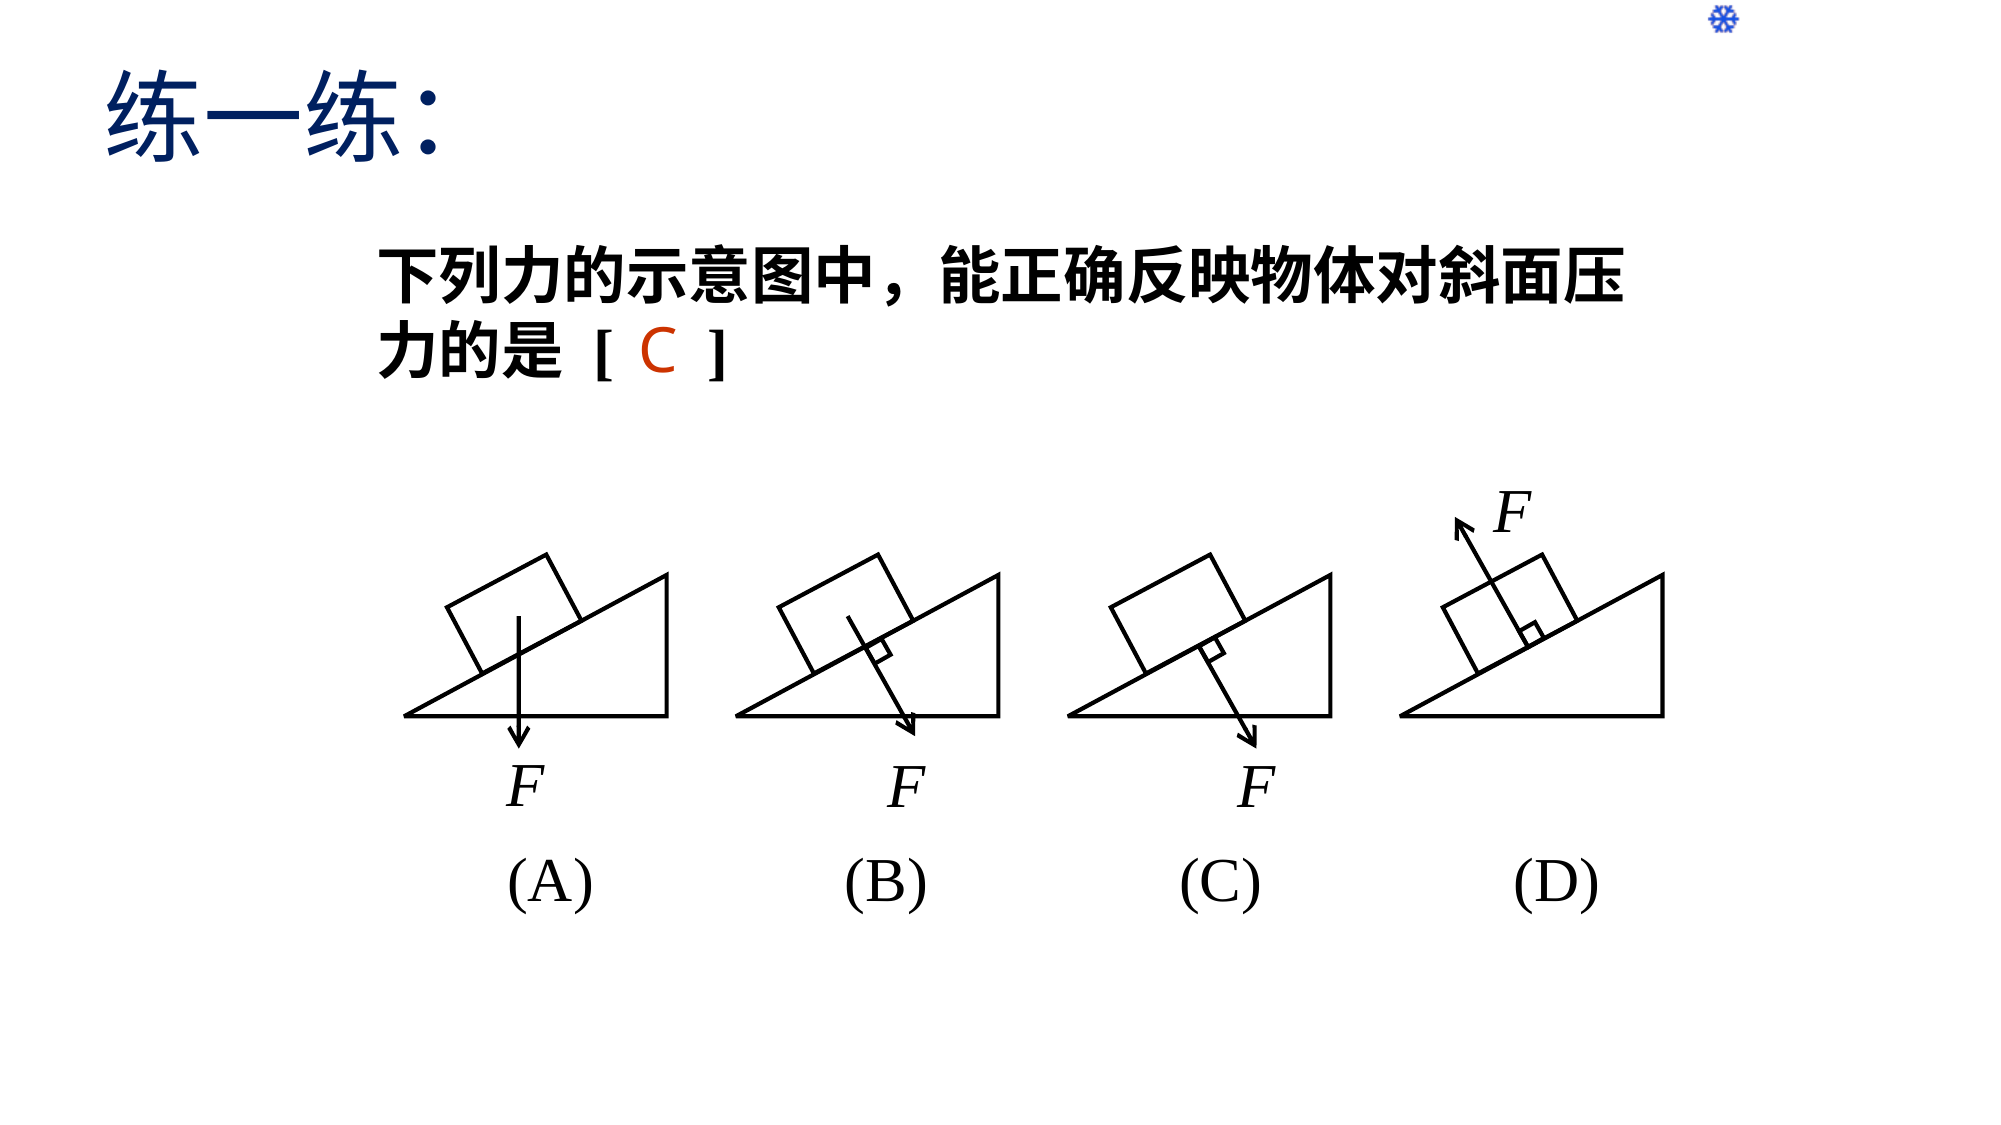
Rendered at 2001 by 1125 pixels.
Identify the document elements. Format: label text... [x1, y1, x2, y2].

picture [1705, 0, 1743, 38]
text_box C [624, 302, 707, 393]
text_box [404, 462, 1663, 923]
text_box 下列力的示意图中，能正确反映物体对斜面压力的是 [ ] [361, 228, 1662, 394]
text_box 练一练： [88, 47, 609, 182]
